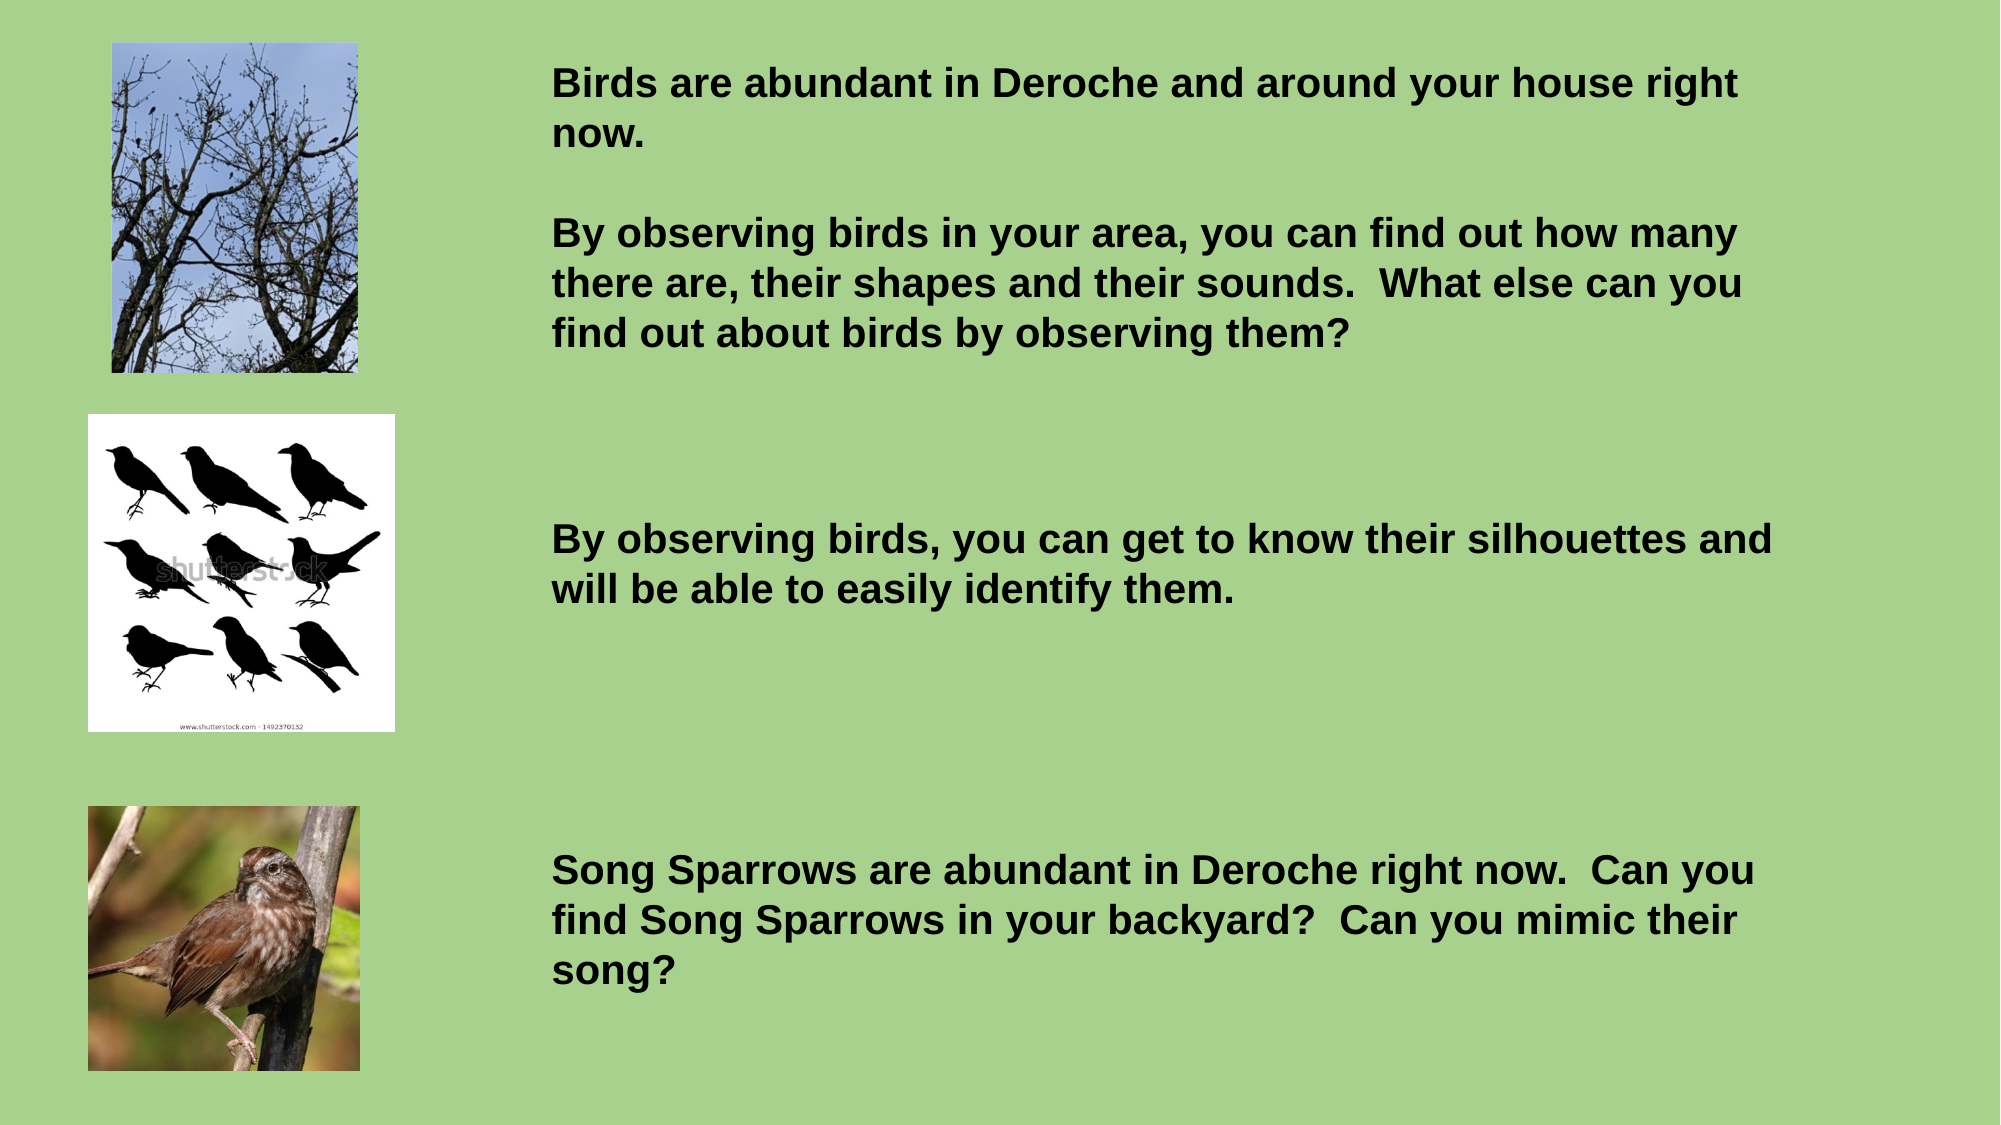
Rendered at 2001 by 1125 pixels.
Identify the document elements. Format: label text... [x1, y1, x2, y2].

picture [69, 43, 400, 373]
picture [88, 806, 360, 1071]
text_box Birds are abundant in Deroche and around your house right now. By observing birds in your area, you can find out how many there are, their shapes and their sounds. What else can you find out about birds by observing them? [536, 48, 1815, 364]
text_box By observing birds, you can get to know their silhouettes and will be able to easily identify them. [536, 504, 1815, 620]
text_box Song Sparrows are abundant in Deroche right now. Can you find Song Sparrows in your backyard? Can you mimic their song? [536, 835, 1815, 1001]
picture [88, 414, 395, 732]
